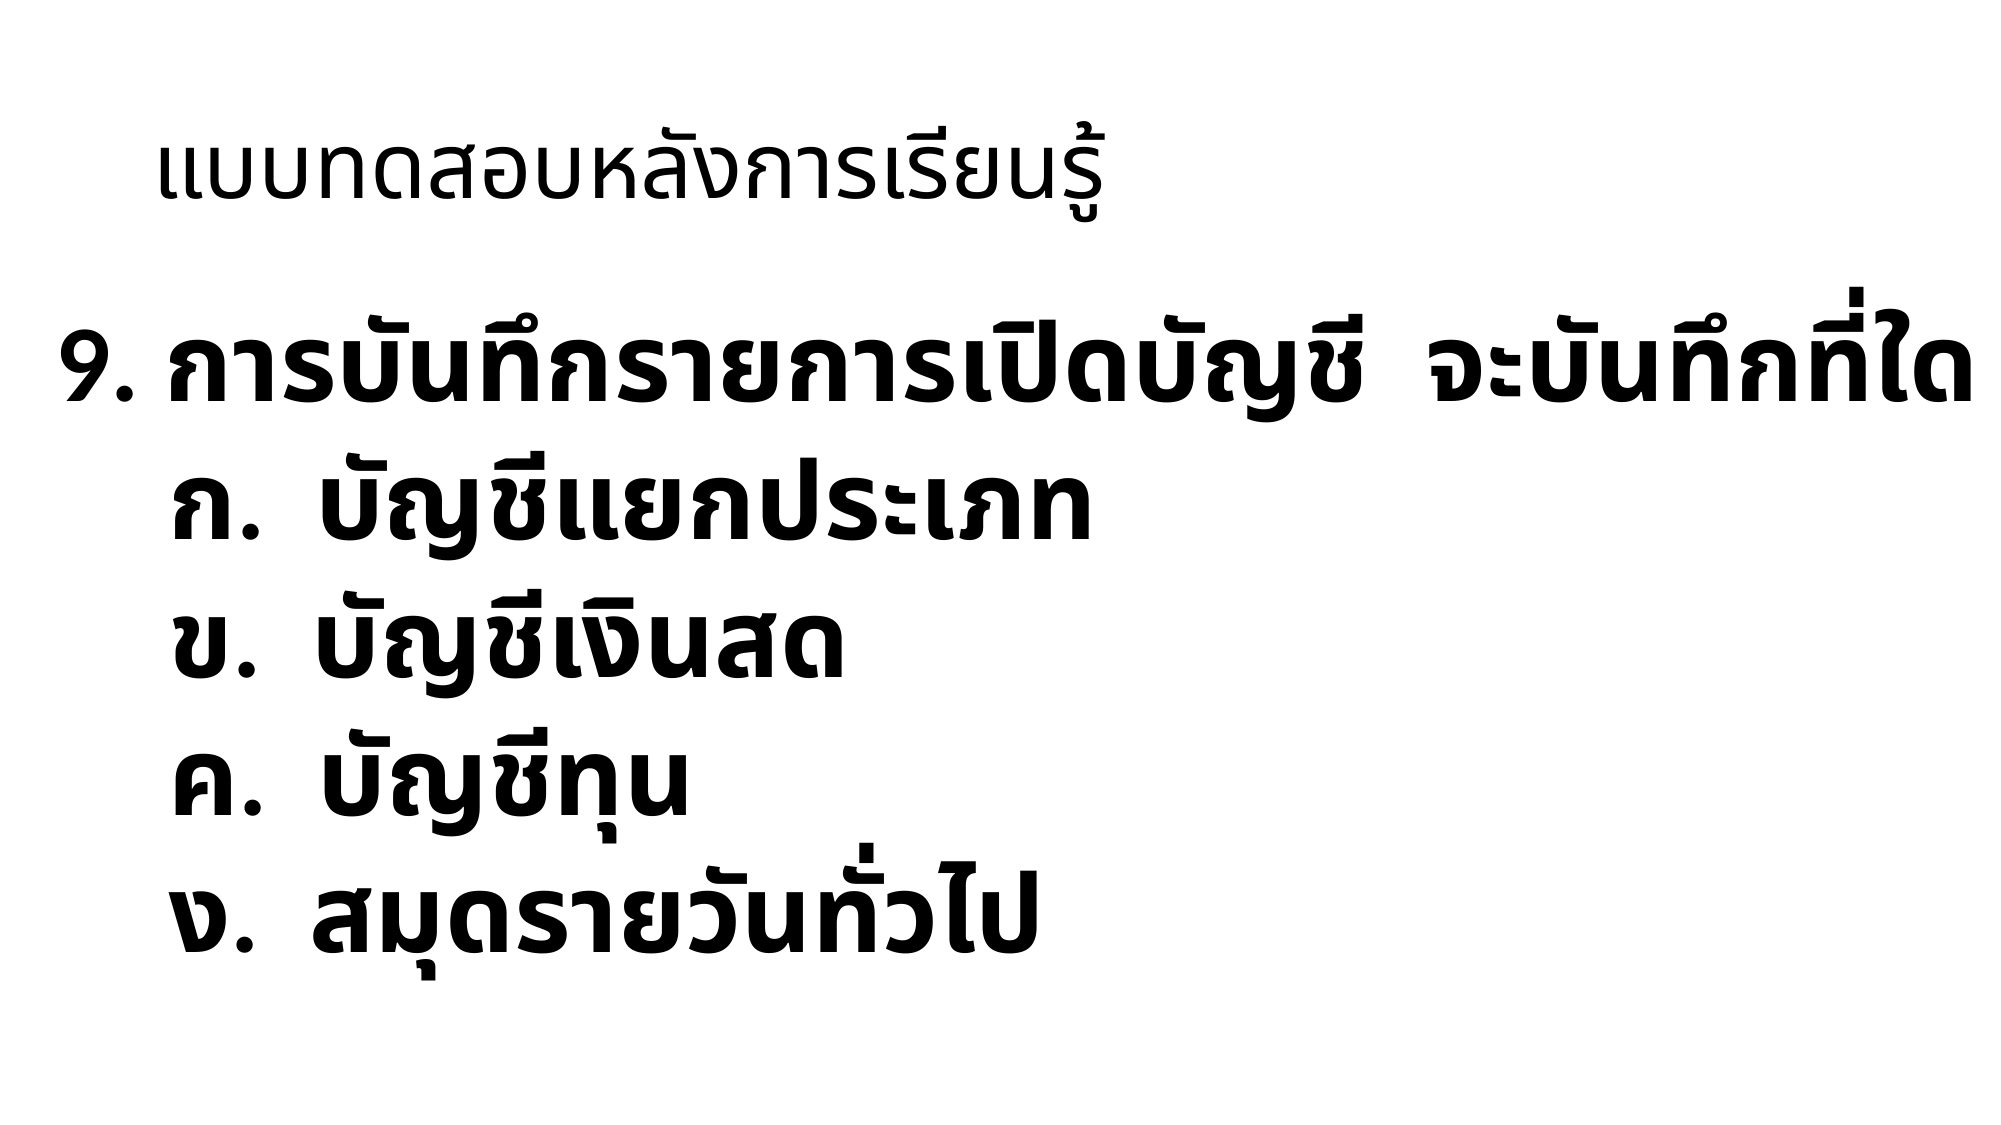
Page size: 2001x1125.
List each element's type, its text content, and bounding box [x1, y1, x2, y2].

title แบบทดสอบหลังการเรียนรู้ [137, 59, 1863, 278]
list 9. การบันทึกรายการเปิดบัญชี จะบันทึกที่ใด ก. บัญชีแยกประเภท ข. บัญชีเงินสด ค. บัญชีทุน ง. สมุดรายวันทั่วไป [40, 299, 2000, 1084]
